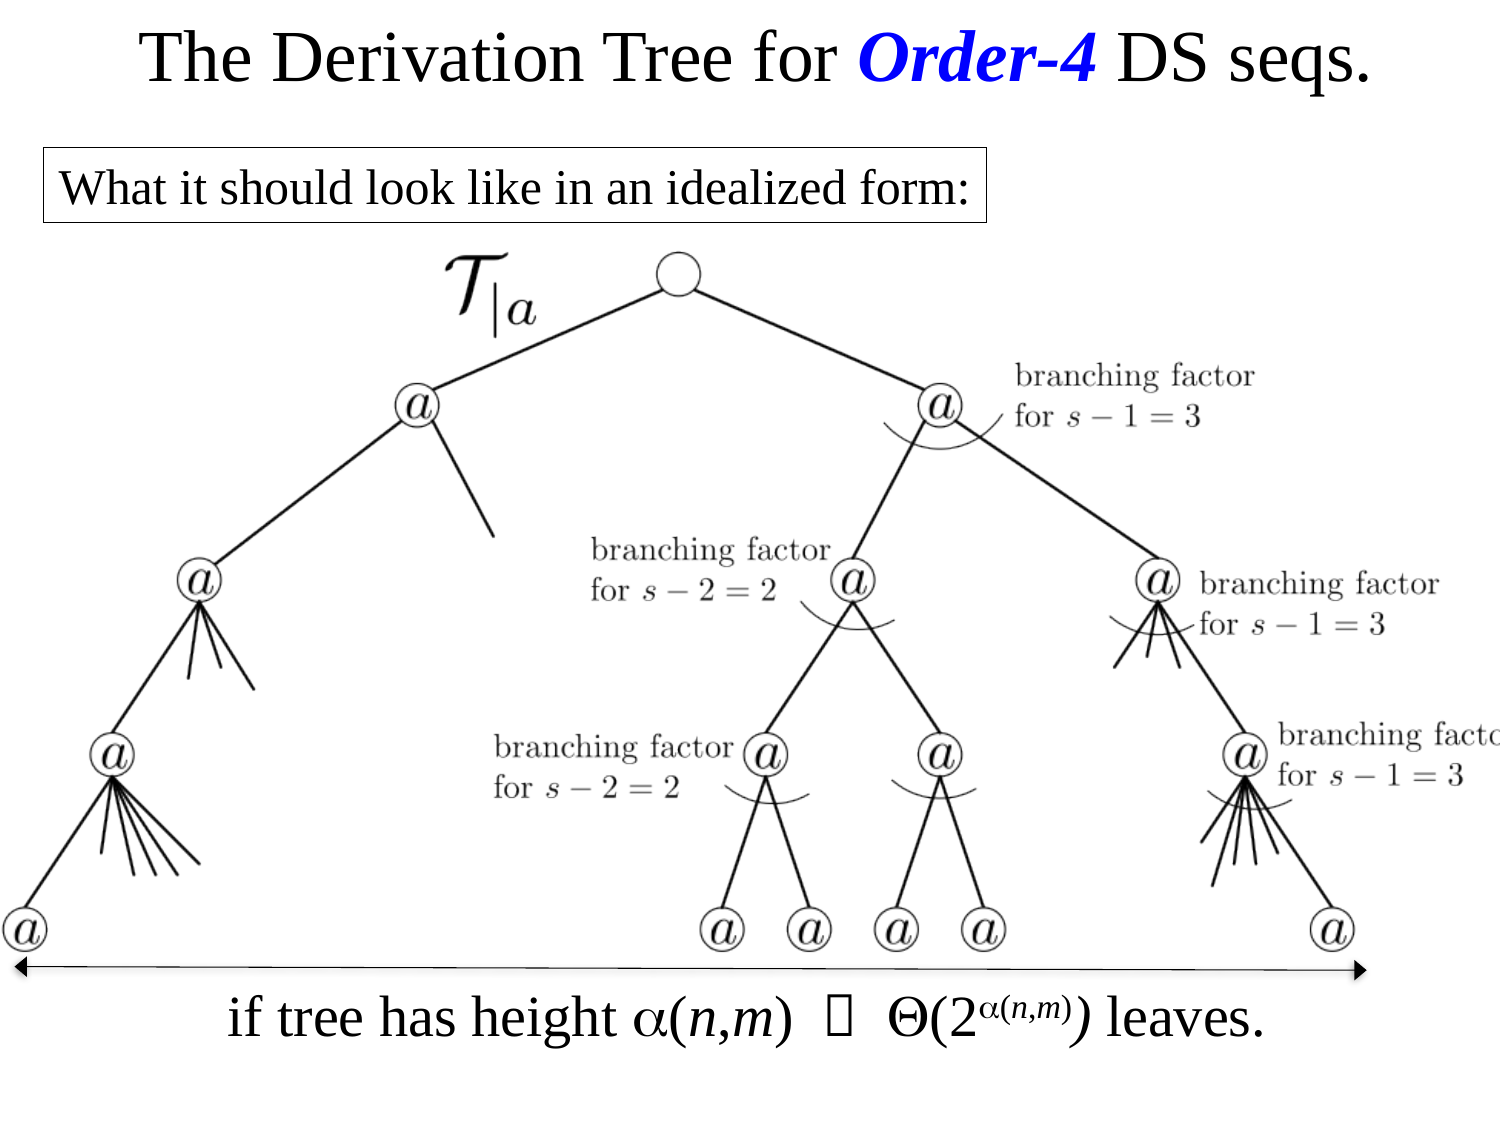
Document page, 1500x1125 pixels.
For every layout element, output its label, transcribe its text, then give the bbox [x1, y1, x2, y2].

text_box What it should look like in an idealized form: [43, 147, 987, 223]
title The Derivation Tree for Order-4 DS seqs. [37, 0, 1475, 105]
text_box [14, 966, 1367, 971]
picture [0, 248, 1500, 954]
text_box if tree has height a(n,m)  Q(2a(n,m)) leaves. [212, 979, 1282, 1055]
